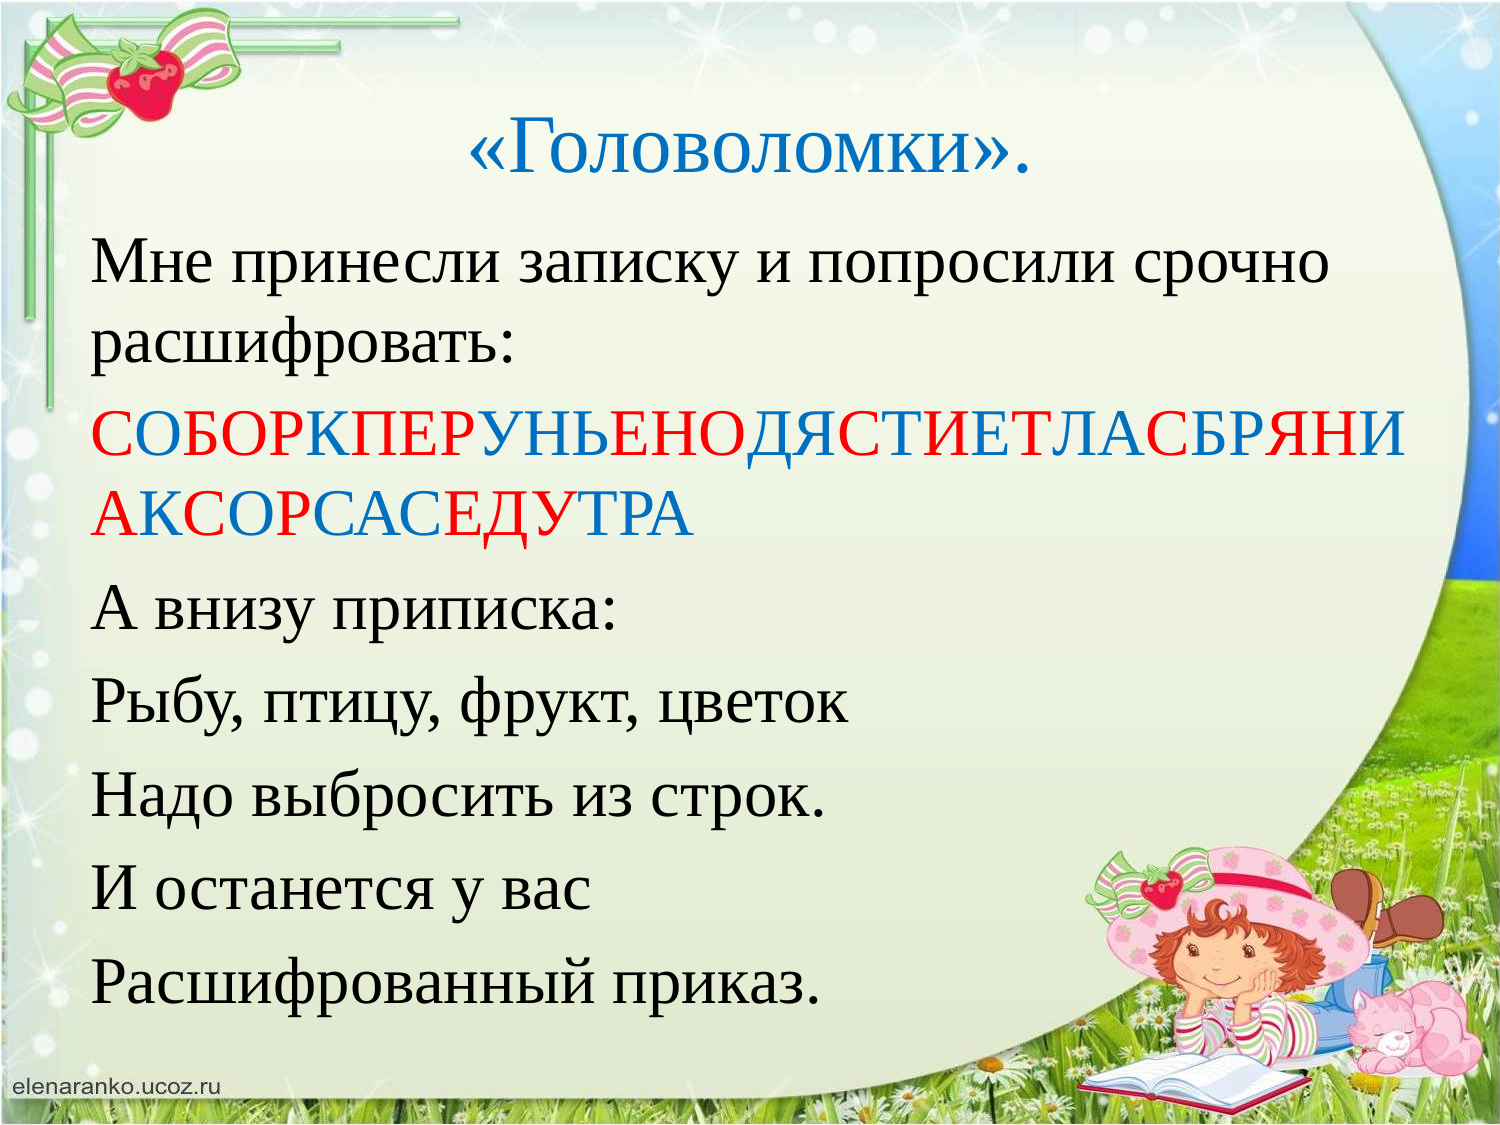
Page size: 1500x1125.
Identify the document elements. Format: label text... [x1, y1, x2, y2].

list Мне принесли записку и попросили срочно расшифровать: СОБОРКПЕРУНЬЕНОДЯСТИЕТЛАСБРЯНИАКСОРСАСЕДУТРА А внизу приписка: Рыбу, птицу, фрукт, цветок Надо выбросить из строк. И останется у вас Расшифрованный приказ. [75, 208, 1425, 1071]
title «Головоломки». [75, 45, 1425, 208]
picture [0, 0, 1500, 1125]
